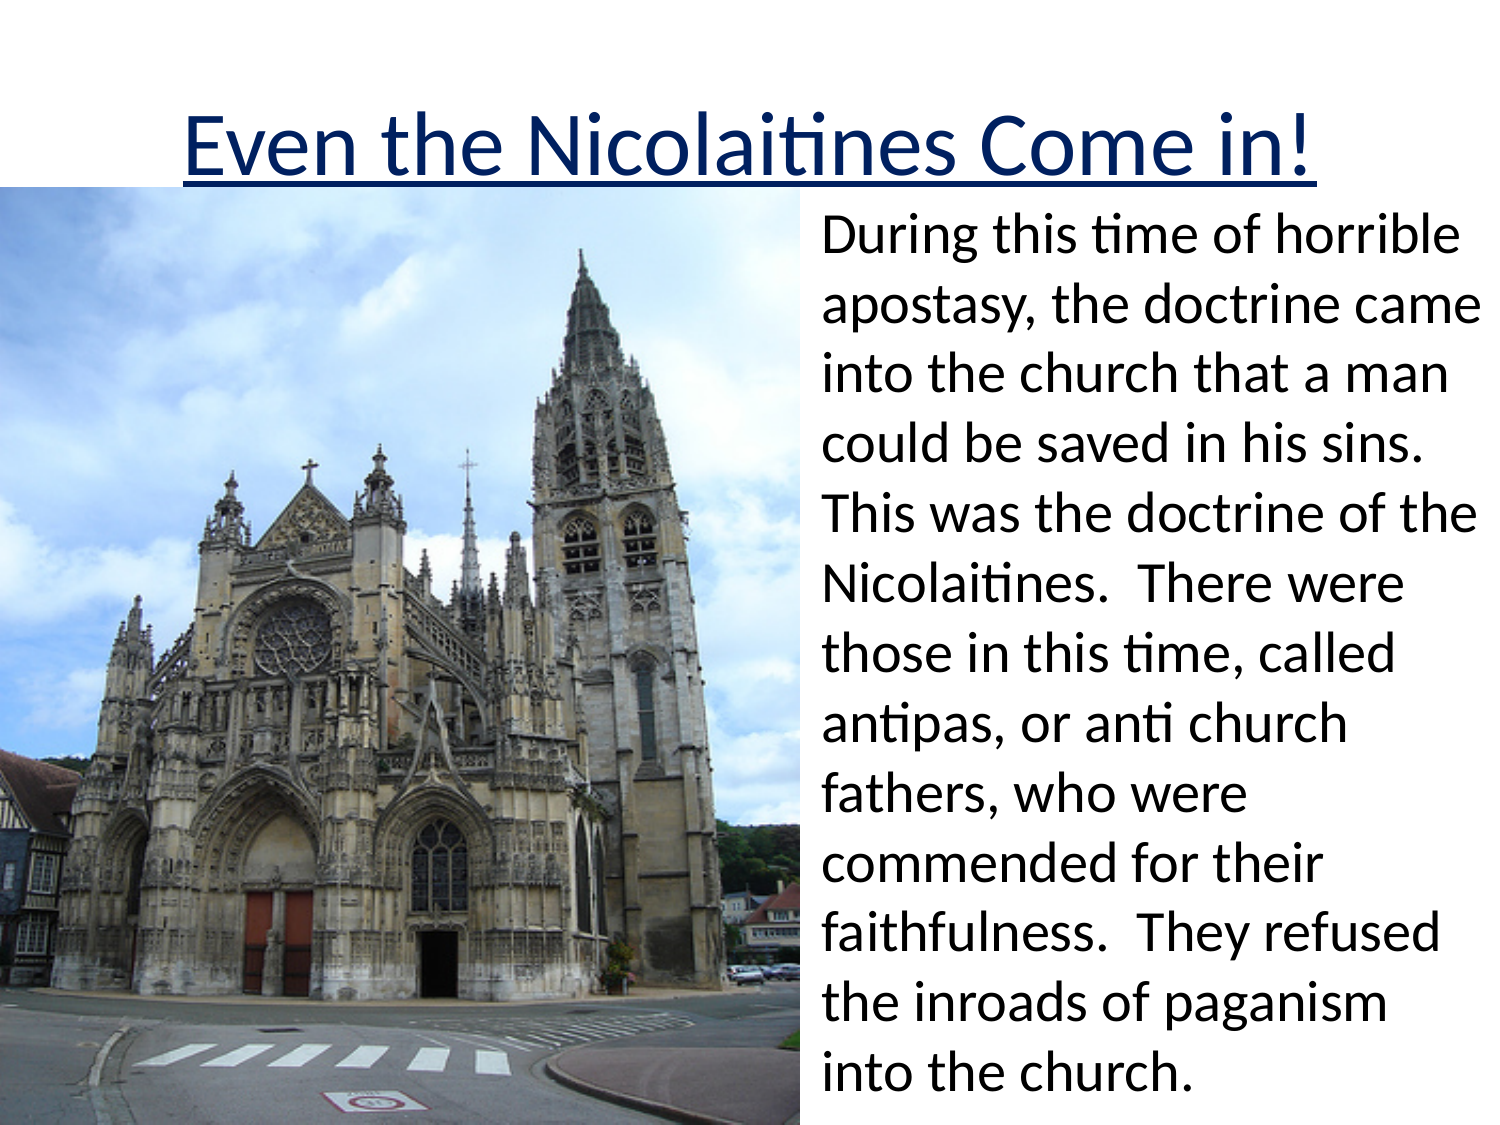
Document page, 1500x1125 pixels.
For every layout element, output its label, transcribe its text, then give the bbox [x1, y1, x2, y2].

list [0, 187, 801, 1125]
title Even the Nicolaitines Come in! [75, 45, 1425, 187]
list During this time of horrible apostasy, the doctrine came into the church that a man could be saved in his sins. This was the doctrine of the Nicolaitines. There were those in this time, called antipas, or anti church fathers, who were commended for their faithfulness. They refused the inroads of paganism into the church. [801, 187, 1500, 1125]
